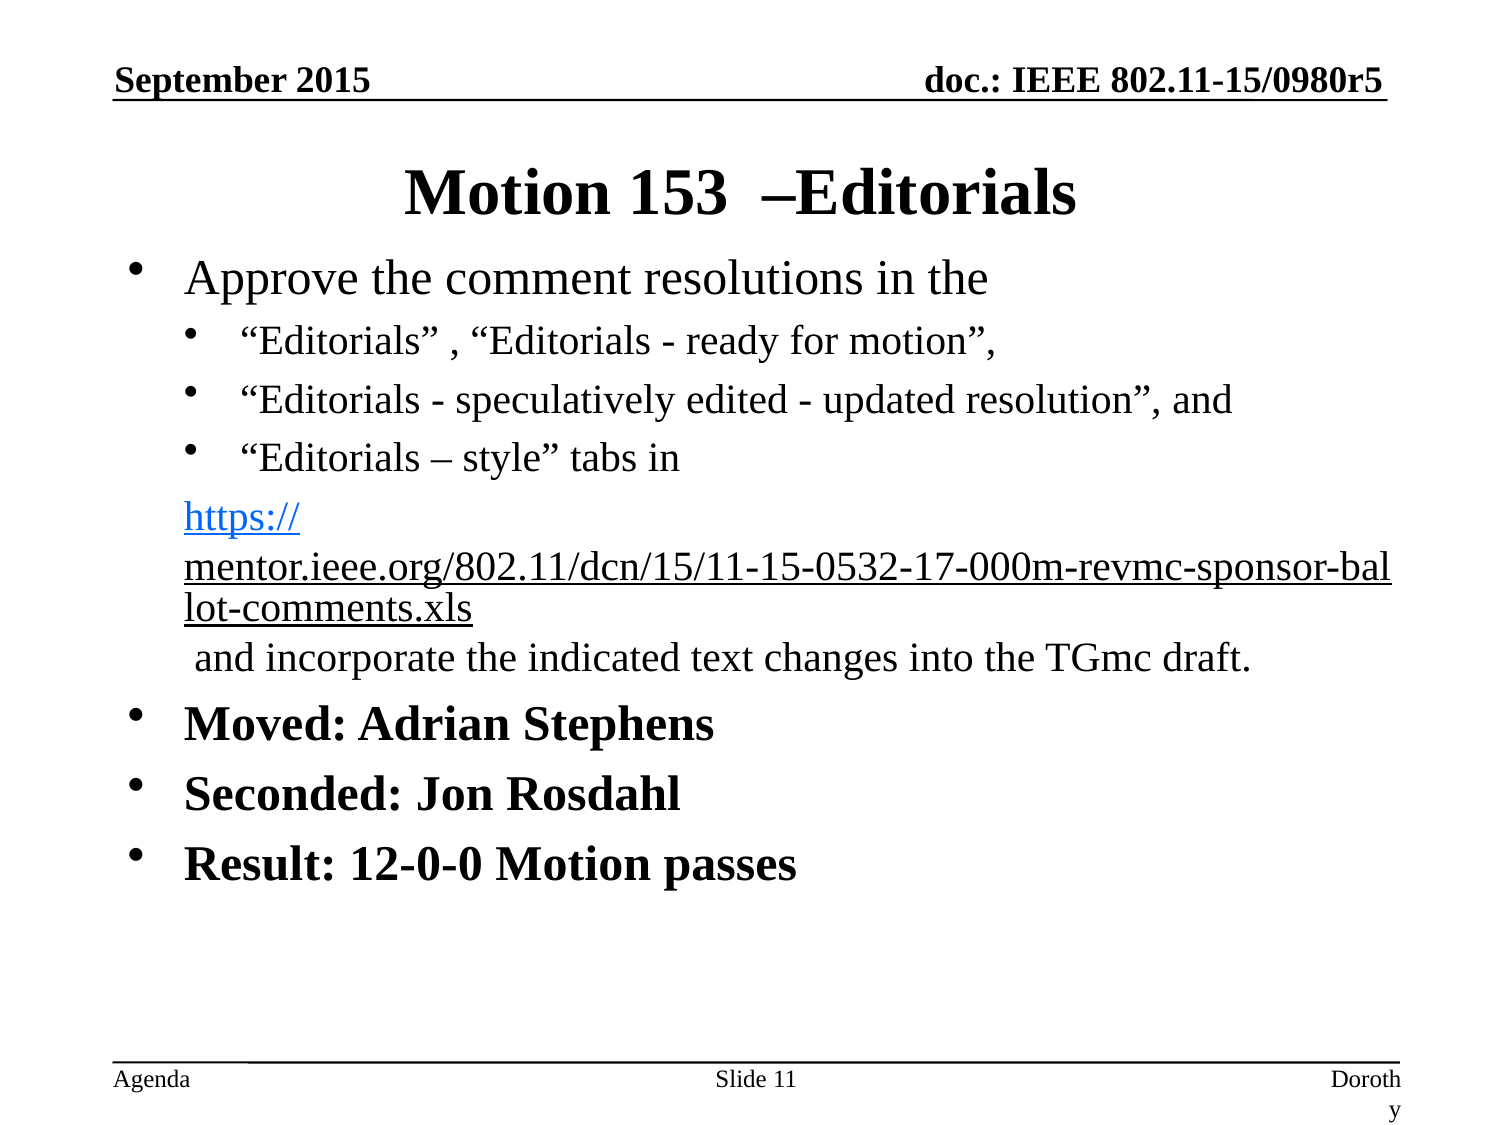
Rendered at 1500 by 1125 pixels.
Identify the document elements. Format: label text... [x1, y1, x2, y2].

footer Dorothy Stanley, HP-Aruba Networks [1325, 1075, 1402, 1093]
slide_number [114, 54, 425, 100]
slide_number Slide 11 [712, 1075, 800, 1093]
title Motion 153 –Editorials [112, 112, 1388, 237]
list Approve the comment resolutions in the “Editorials” , “Editorials - ready for motion”, “Editorials - speculatively edited - updated resolution”, and “Editorials – style” tabs in https://mentor.ieee.org/802.11/dcn/15/11-15-0532-17-000m-revmc-sponsor-ballot-comments.xls and incorporate the indicated text changes into the TGmc draft. Moved: Adrian Stephens Seconded: Jon Rosdahl Result: 12-0-0 Motion passes [112, 237, 1413, 1075]
